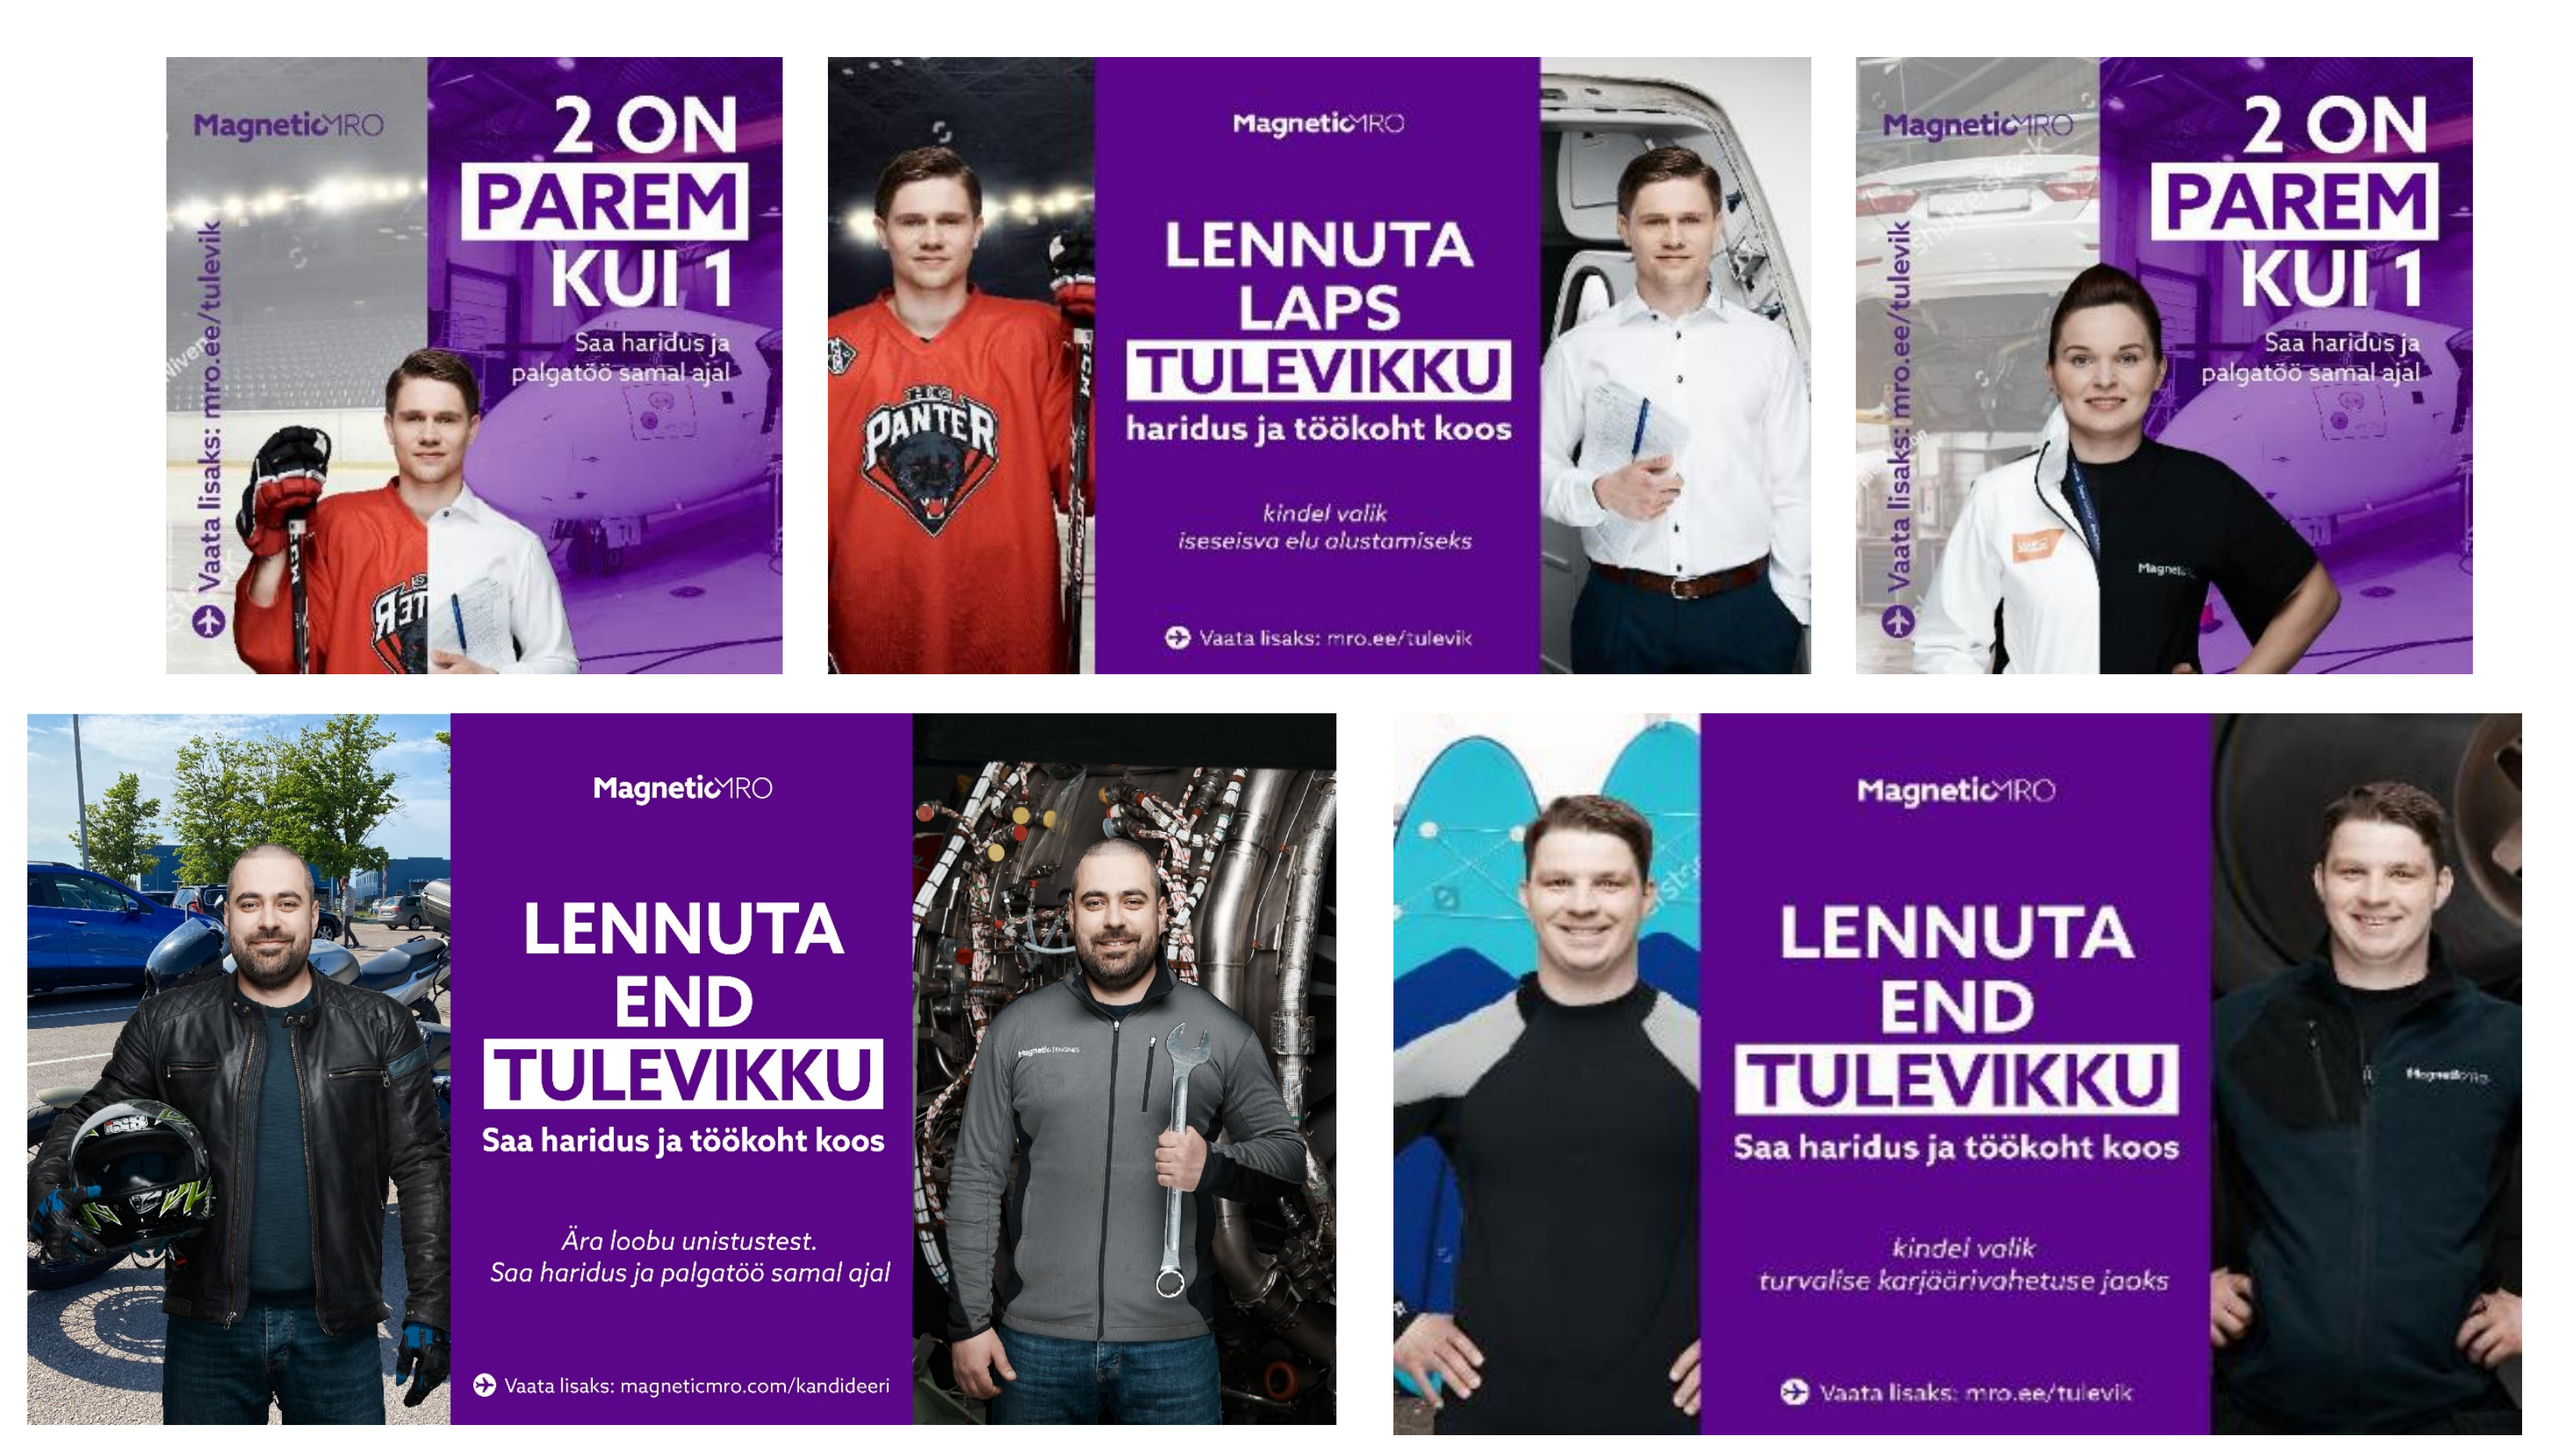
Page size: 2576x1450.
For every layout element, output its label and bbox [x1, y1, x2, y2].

picture [1856, 57, 2473, 674]
picture [828, 57, 1811, 674]
picture [27, 713, 1337, 1425]
picture [166, 57, 783, 674]
picture [1393, 713, 2523, 1436]
